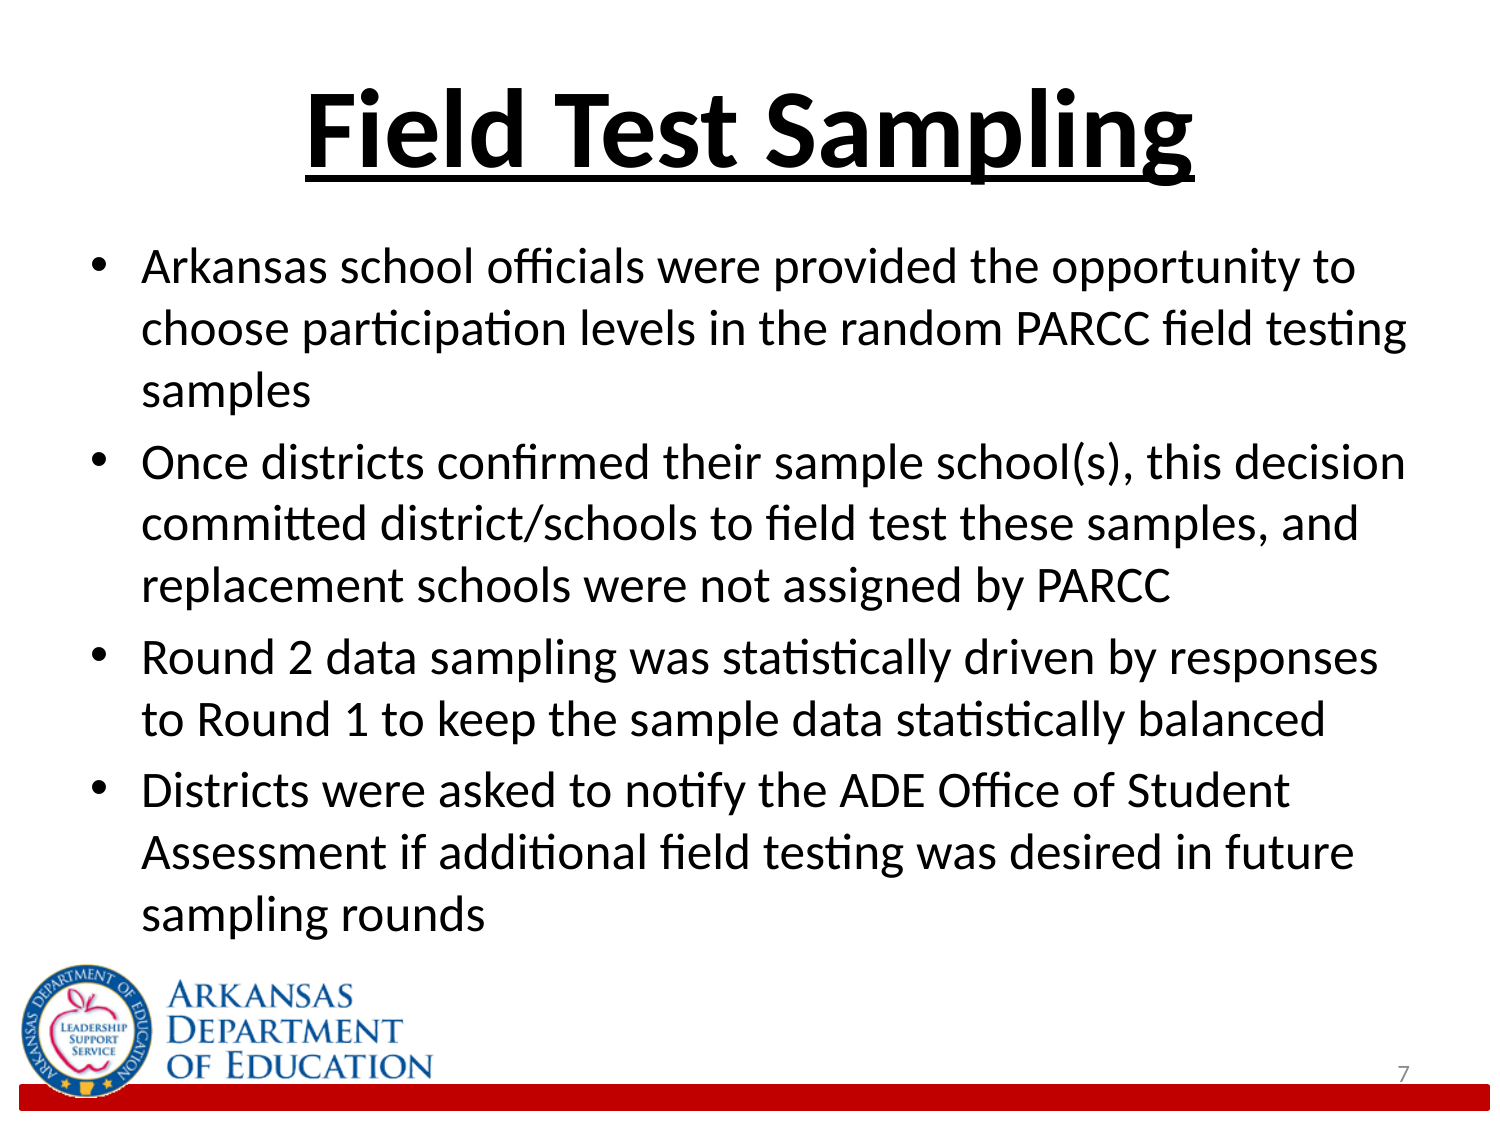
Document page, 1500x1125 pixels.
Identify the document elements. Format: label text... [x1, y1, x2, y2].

picture [21, 964, 434, 1098]
slide_number 7 [1074, 1042, 1425, 1103]
list Arkansas school officials were provided the opportunity to choose participation levels in the random PARCC field testing samples Once districts confirmed their sample school(s), this decision committed district/schools to field test these samples, and replacement schools were not assigned by PARCC Round 2 data sampling was statistically driven by responses to Round 1 to keep the sample data statistically balanced Districts were asked to notify the ADE Office of Student Assessment if additional field testing was desired in future sampling rounds [75, 224, 1425, 1005]
title Field Test Sampling [75, 45, 1425, 200]
